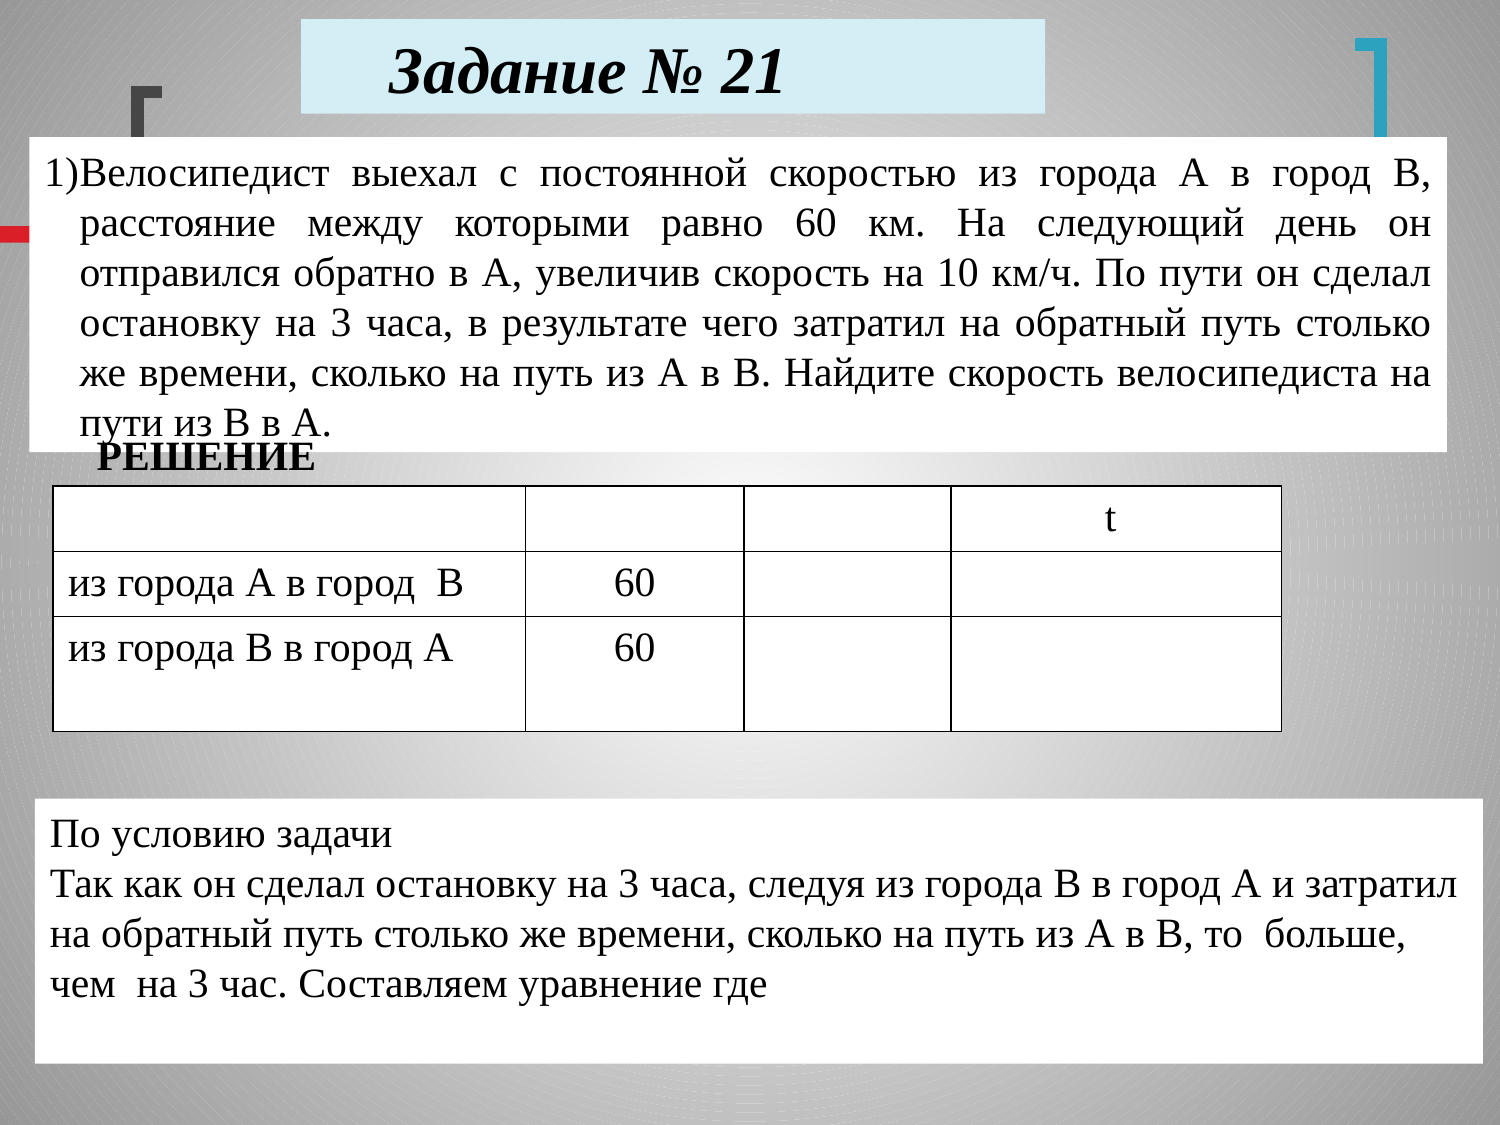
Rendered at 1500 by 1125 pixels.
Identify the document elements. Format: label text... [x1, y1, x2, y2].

text_box Задание № 21 [301, 19, 1046, 114]
text_box Велосипедист выехал с постоянной скоростью из города А в город В, расстояние между которыми равно 60 км. На следующий день он отправился обратно в А, увеличив скорость на 10 км/ч. По пути он сделал остановку на 3 часа, в результате чего затратил на обратный путь столько же времени, сколько на путь из А в В. Найдите скорость велосипедиста на пути из В в А. [29, 137, 1447, 453]
text_box РЕШЕНИЕ [81, 421, 332, 487]
